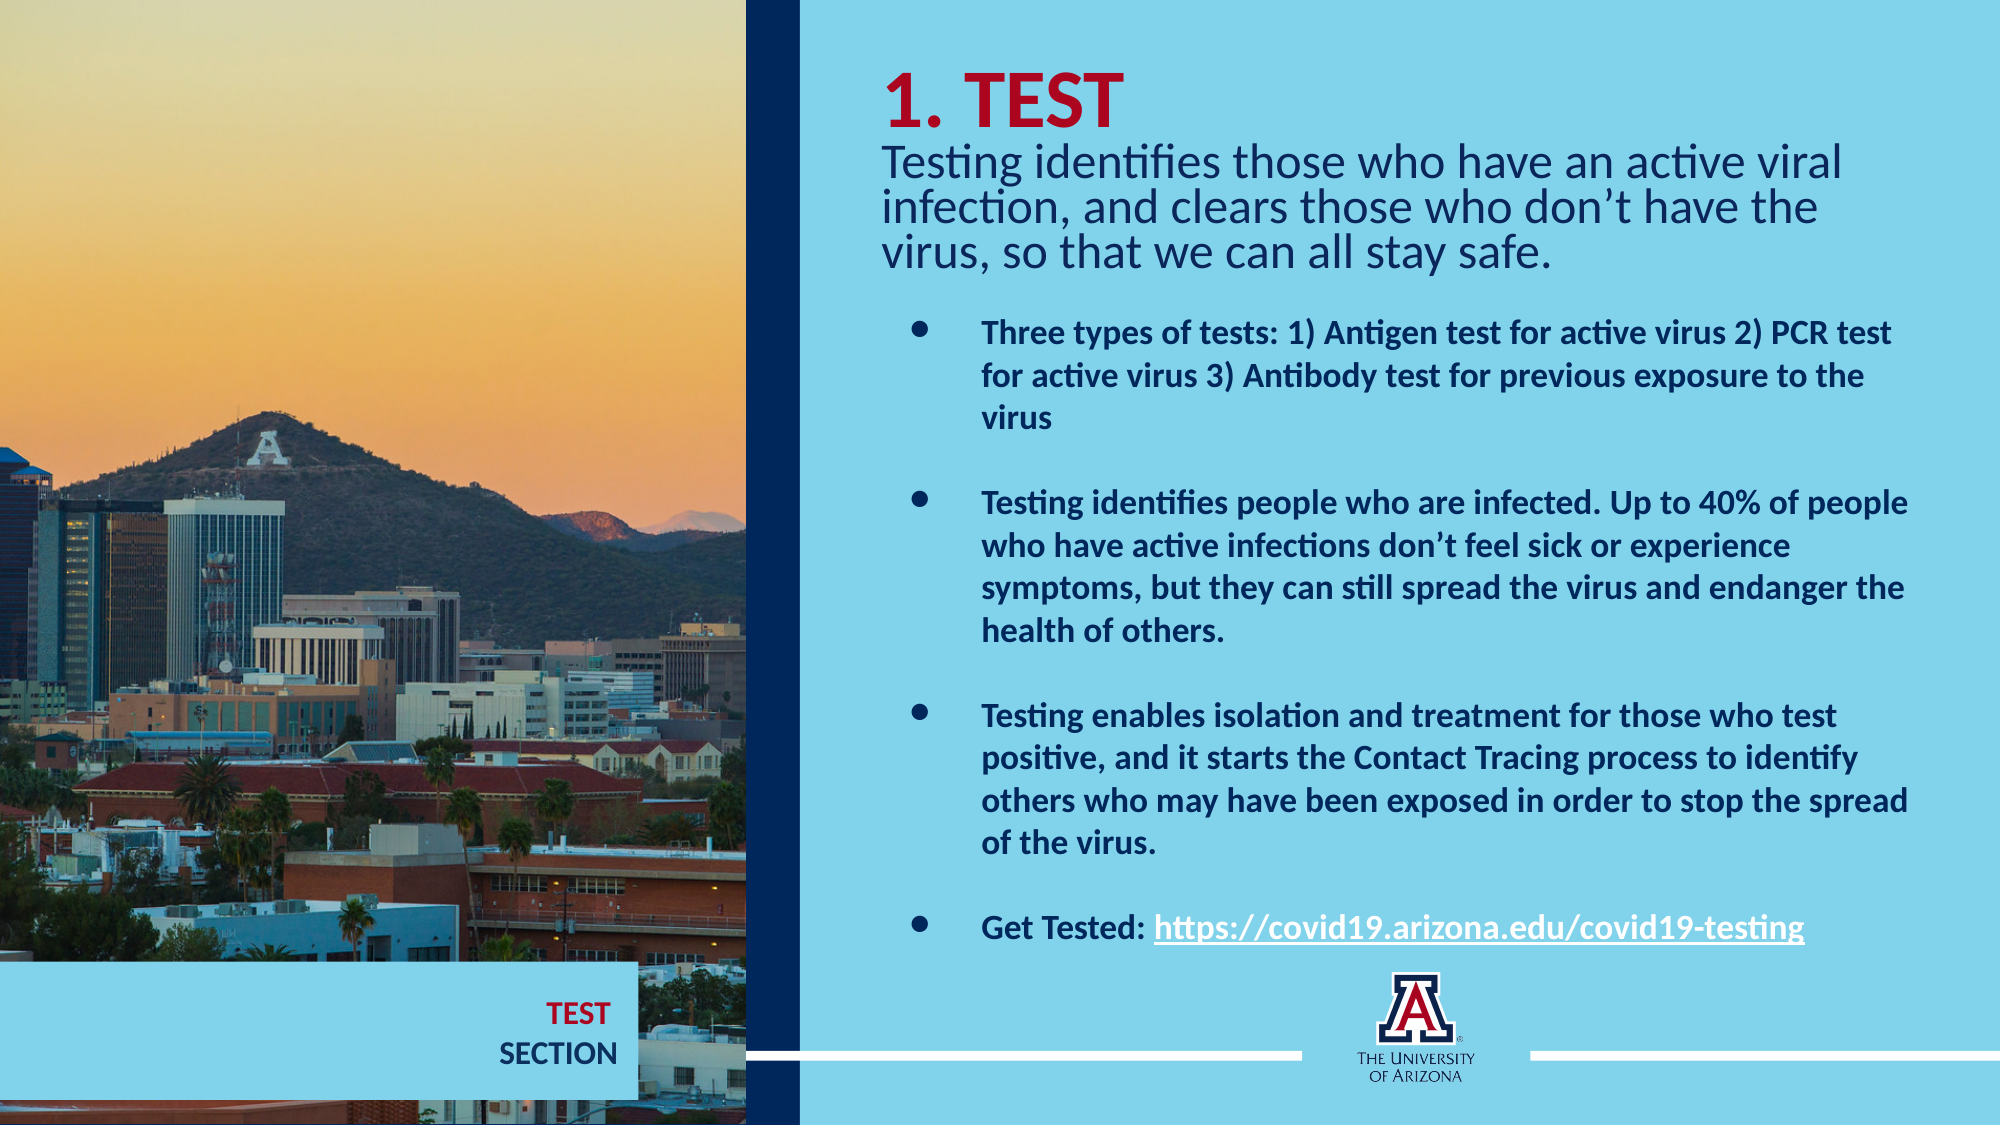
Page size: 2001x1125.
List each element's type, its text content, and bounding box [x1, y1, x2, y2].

picture [1357, 972, 1475, 1082]
text_box Three types of tests: 1) Antigen test for active virus 2) PCR test for active virus 3) Antibody test for previous exposure to the virus Testing identifies people who are infected. Up to 40% of people who have active infections don’t feel sick or experience symptoms, but they can still spread the virus and endanger the health of others. Testing enables isolation and treatment for those who test positive, and it starts the Contact Tracing process to identify others who may have been exposed in order to stop the spread of the virus. Get Tested: https://covid19.arizona.edu/covid19-testing [861, 289, 1962, 764]
text_box 1. TEST Testing identifies those who have an active viral infection, and clears those who don’t have the virus, so that we can all stay safe. [861, 57, 1888, 289]
picture [0, 0, 746, 1124]
